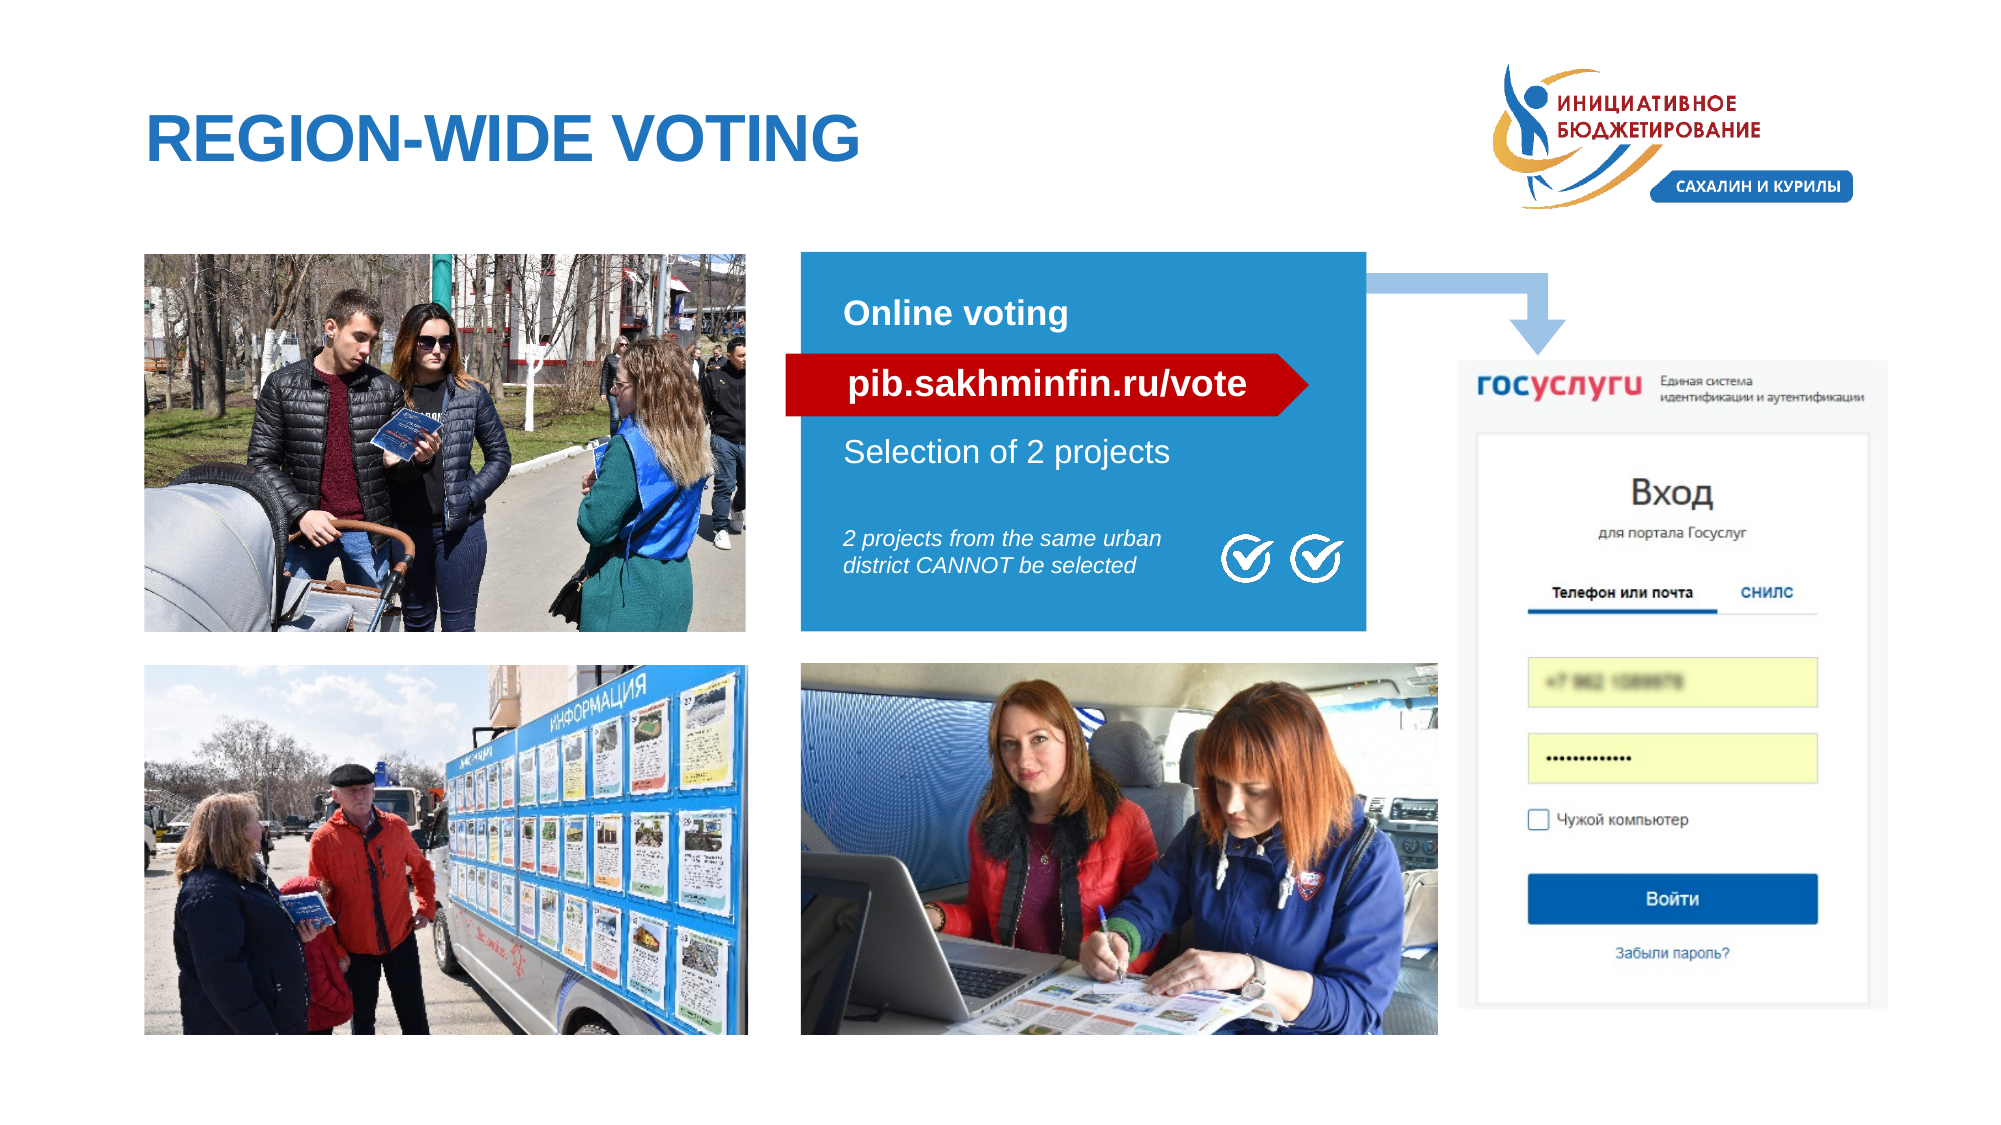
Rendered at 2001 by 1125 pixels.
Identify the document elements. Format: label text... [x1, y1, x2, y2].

text_box REGION-WIDE VOTING [131, 87, 1354, 219]
picture [144, 665, 749, 1035]
picture [800, 662, 1438, 1035]
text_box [785, 251, 1485, 632]
picture [1470, 43, 1856, 224]
picture [144, 254, 746, 632]
text_box [1485, 271, 1569, 358]
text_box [1456, 360, 1889, 1009]
